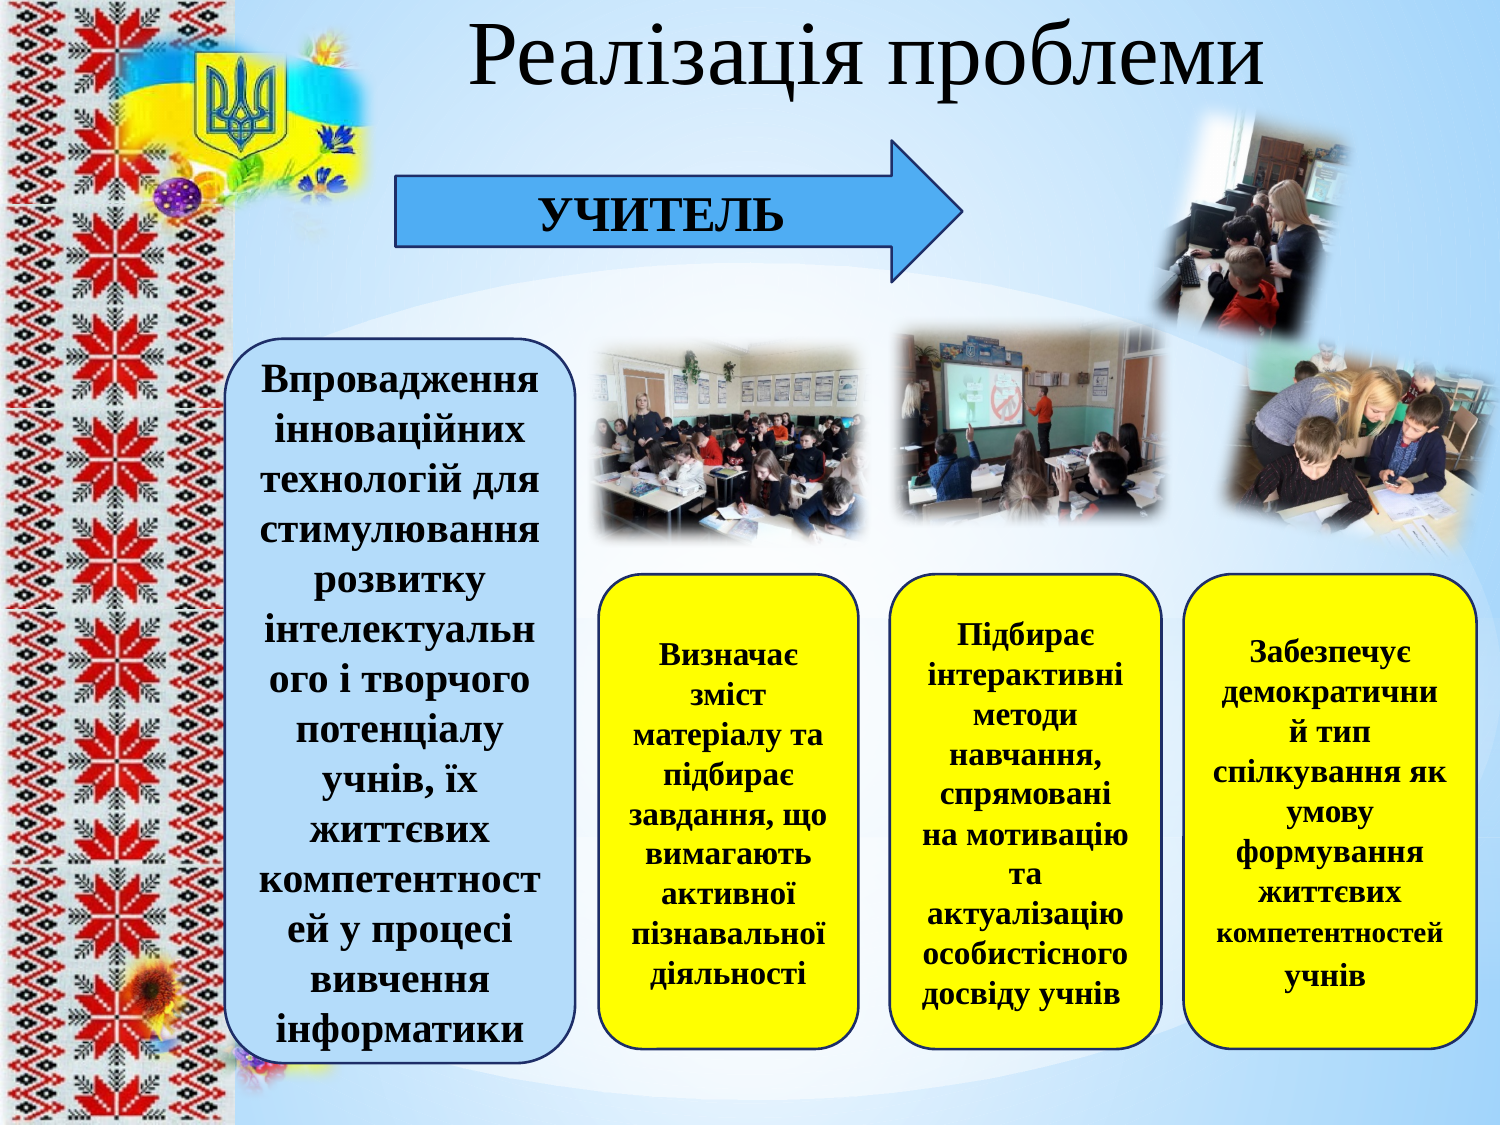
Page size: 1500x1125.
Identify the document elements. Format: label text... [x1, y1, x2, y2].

text_box Підбирає інтерактивні методи навчання, спрямовані на мотивацію та актуалізацію особистісного досвіду учнів [888, 572, 1163, 1051]
picture [585, 334, 874, 551]
picture [90, 839, 378, 1125]
text_box Реалізація проблеми [380, 0, 1282, 111]
text_box УЧИТЕЛЬ [394, 139, 964, 284]
picture [102, 0, 379, 252]
text_box Забезпечує демократичний тип спілкування як умову формування життєвих компетентностей учнів [1182, 572, 1478, 1051]
picture [885, 103, 1497, 549]
text_box Визначає зміст матеріалу та підбирає завдання, що вимагають активної пізнавальної діяльності [597, 572, 860, 1051]
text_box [0, 0, 235, 1125]
text_box Впровадження інноваційних технологій для стимулювання розвитку інтелектуального і творчого потенціалу учнів, їх життєвих компетентностей у процесі вивчення інформатики [239, 337, 577, 1065]
